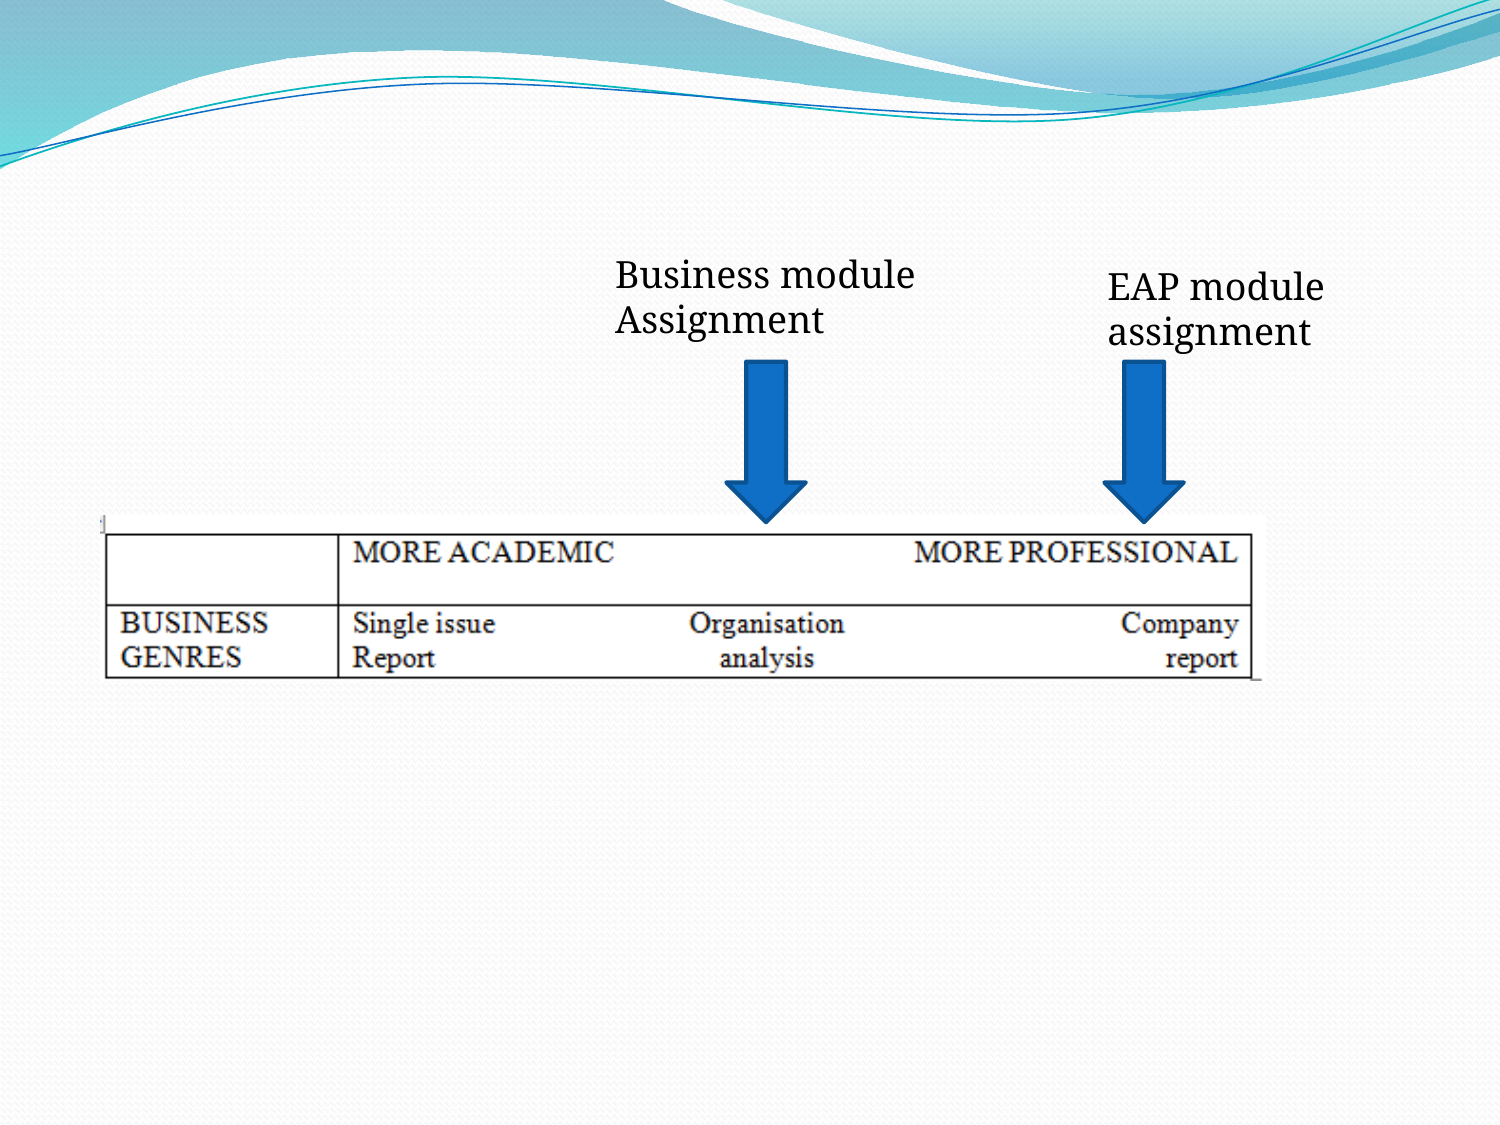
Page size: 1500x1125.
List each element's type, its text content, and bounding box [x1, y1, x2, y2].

text_box [724, 359, 808, 514]
text_box EAP module assignment [1092, 255, 1341, 361]
text_box Business module Assignment [600, 243, 932, 349]
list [100, 514, 1266, 681]
text_box [1102, 361, 1186, 514]
